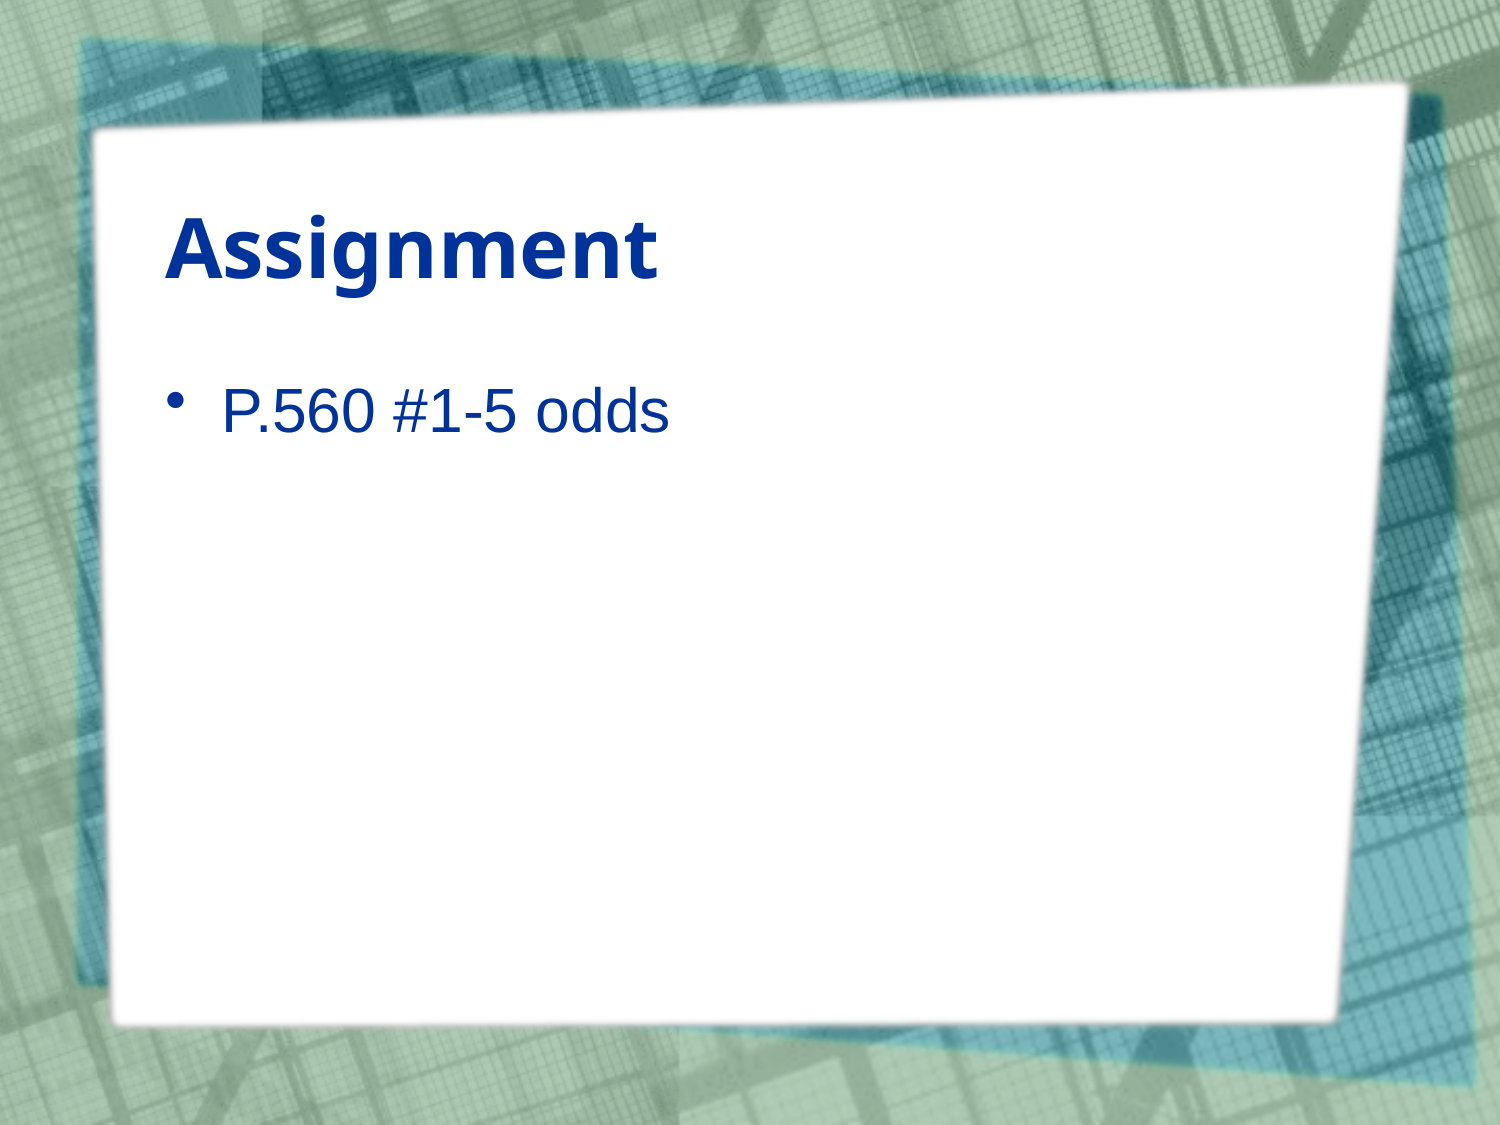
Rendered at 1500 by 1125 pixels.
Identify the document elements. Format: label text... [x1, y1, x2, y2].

picture [0, 0, 1500, 1125]
list P.560 #1-5 odds [150, 362, 1300, 1013]
title Assignment [150, 137, 1300, 353]
